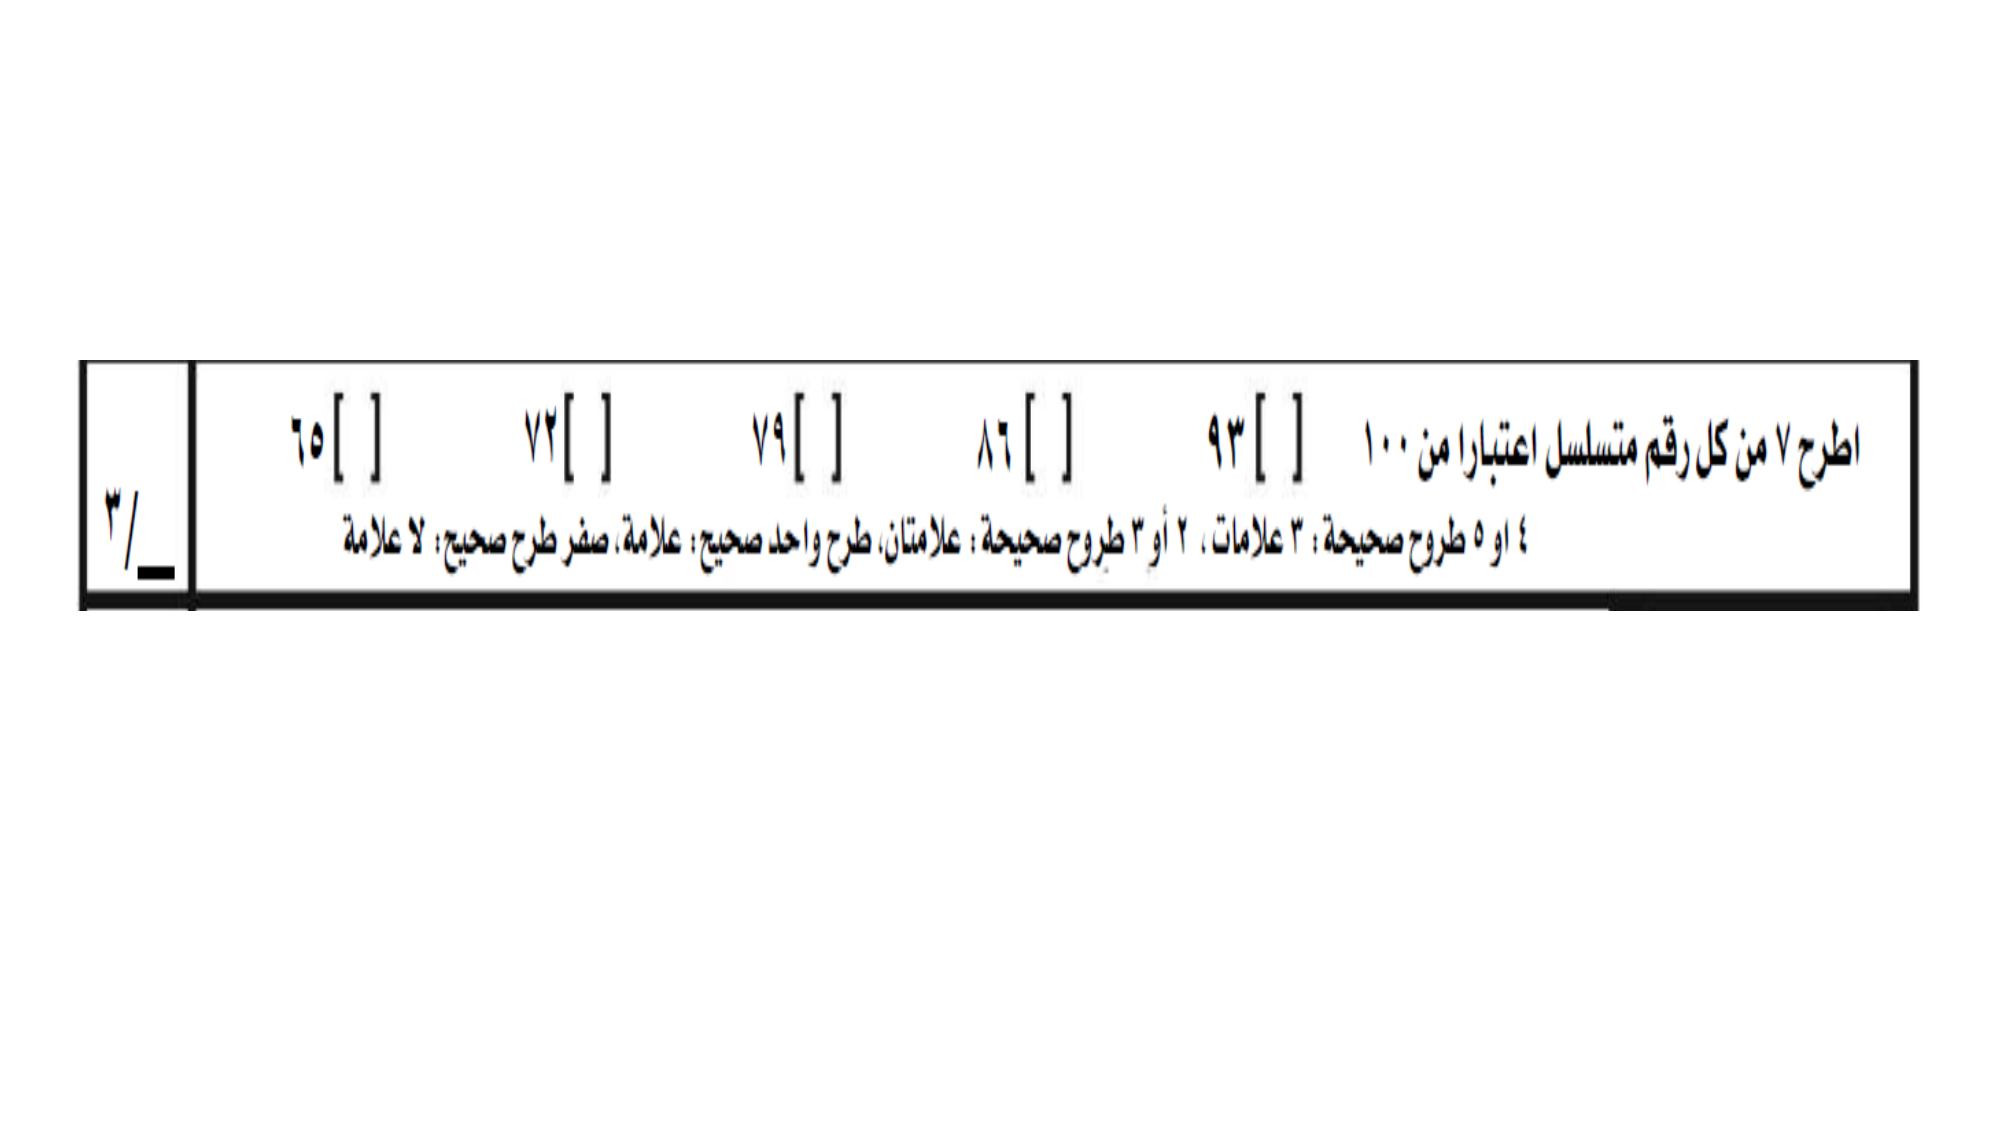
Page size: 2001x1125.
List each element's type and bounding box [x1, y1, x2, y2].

list [71, 360, 1922, 611]
